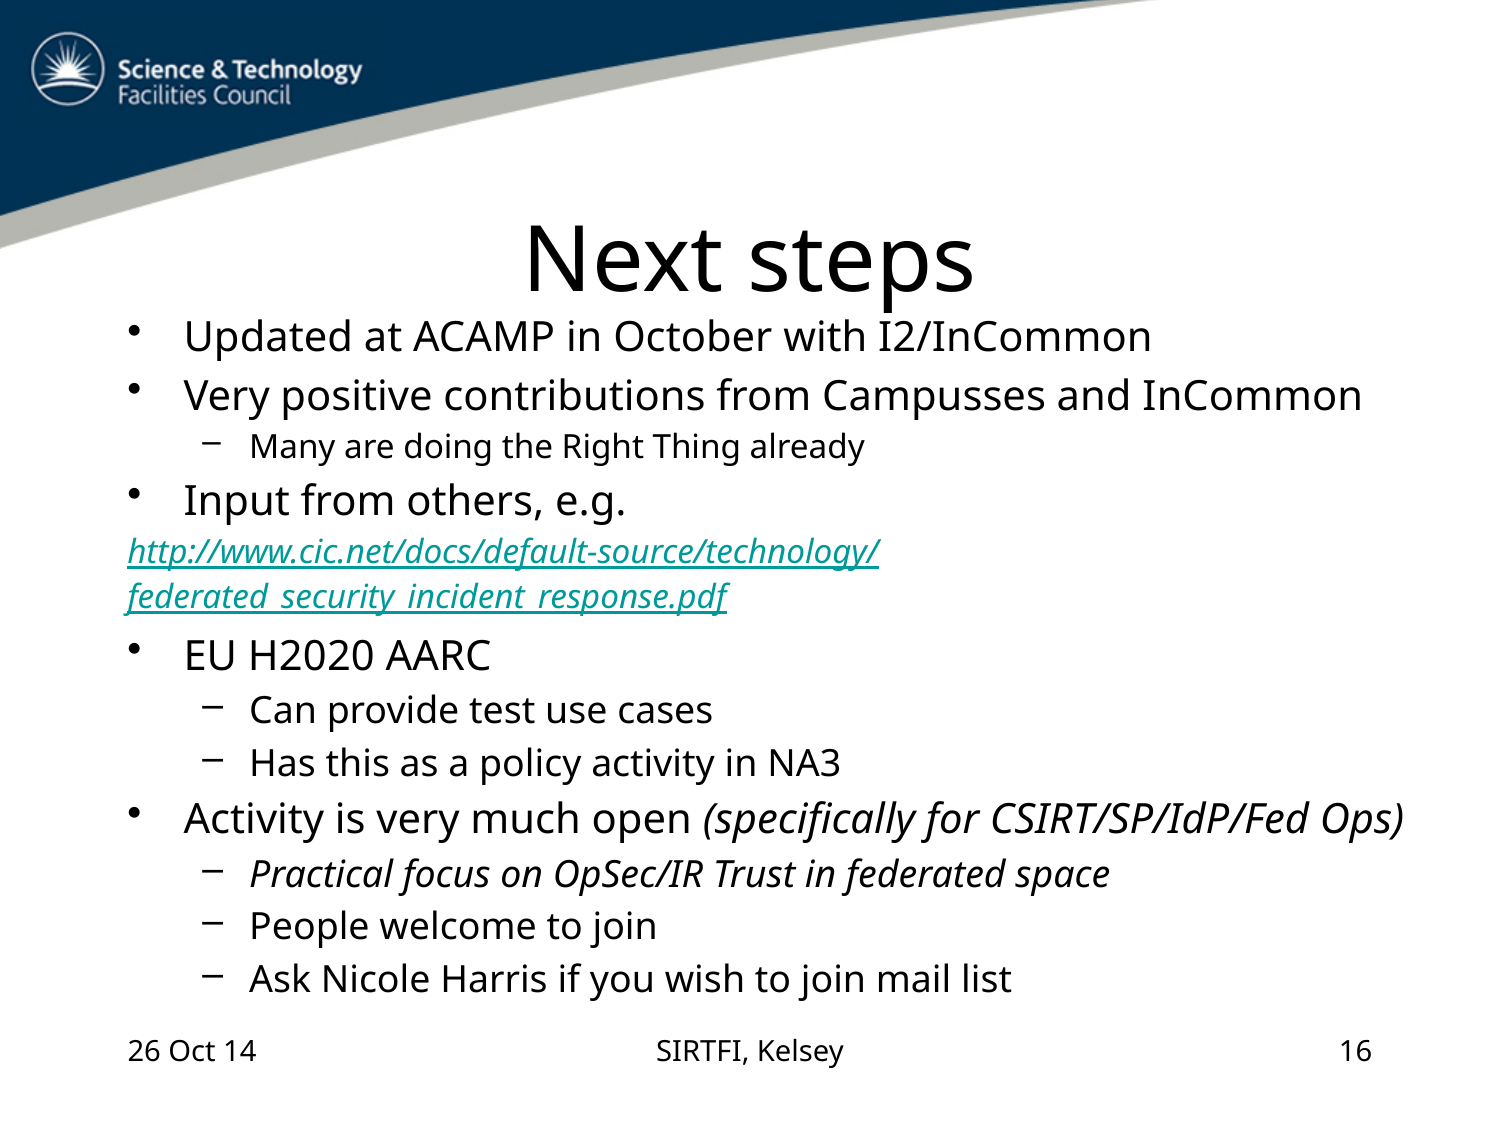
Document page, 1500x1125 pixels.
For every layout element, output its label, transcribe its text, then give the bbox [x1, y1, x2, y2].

picture [0, 0, 1175, 249]
title Next steps [111, 160, 1388, 302]
list Updated at ACAMP in October with I2/InCommon Very positive contributions from Campusses and InCommon Many are doing the Right Thing already Input from others, e.g. http://www.cic.net/docs/default-source/technology/federated_security_incident_response.pdf EU H2020 AARC Can provide test use cases Has this as a policy activity in NA3 Activity is very much open (specifically for CSIRT/SP/IdP/Fed Ops) Practical focus on OpSec/IR Trust in federated space People welcome to join Ask Nicole Harris if you wish to join mail list [111, 302, 1436, 929]
slide_number 16 [1074, 1024, 1388, 1101]
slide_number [112, 1024, 426, 1101]
footer SIRTFI, Kelsey [512, 1024, 988, 1101]
